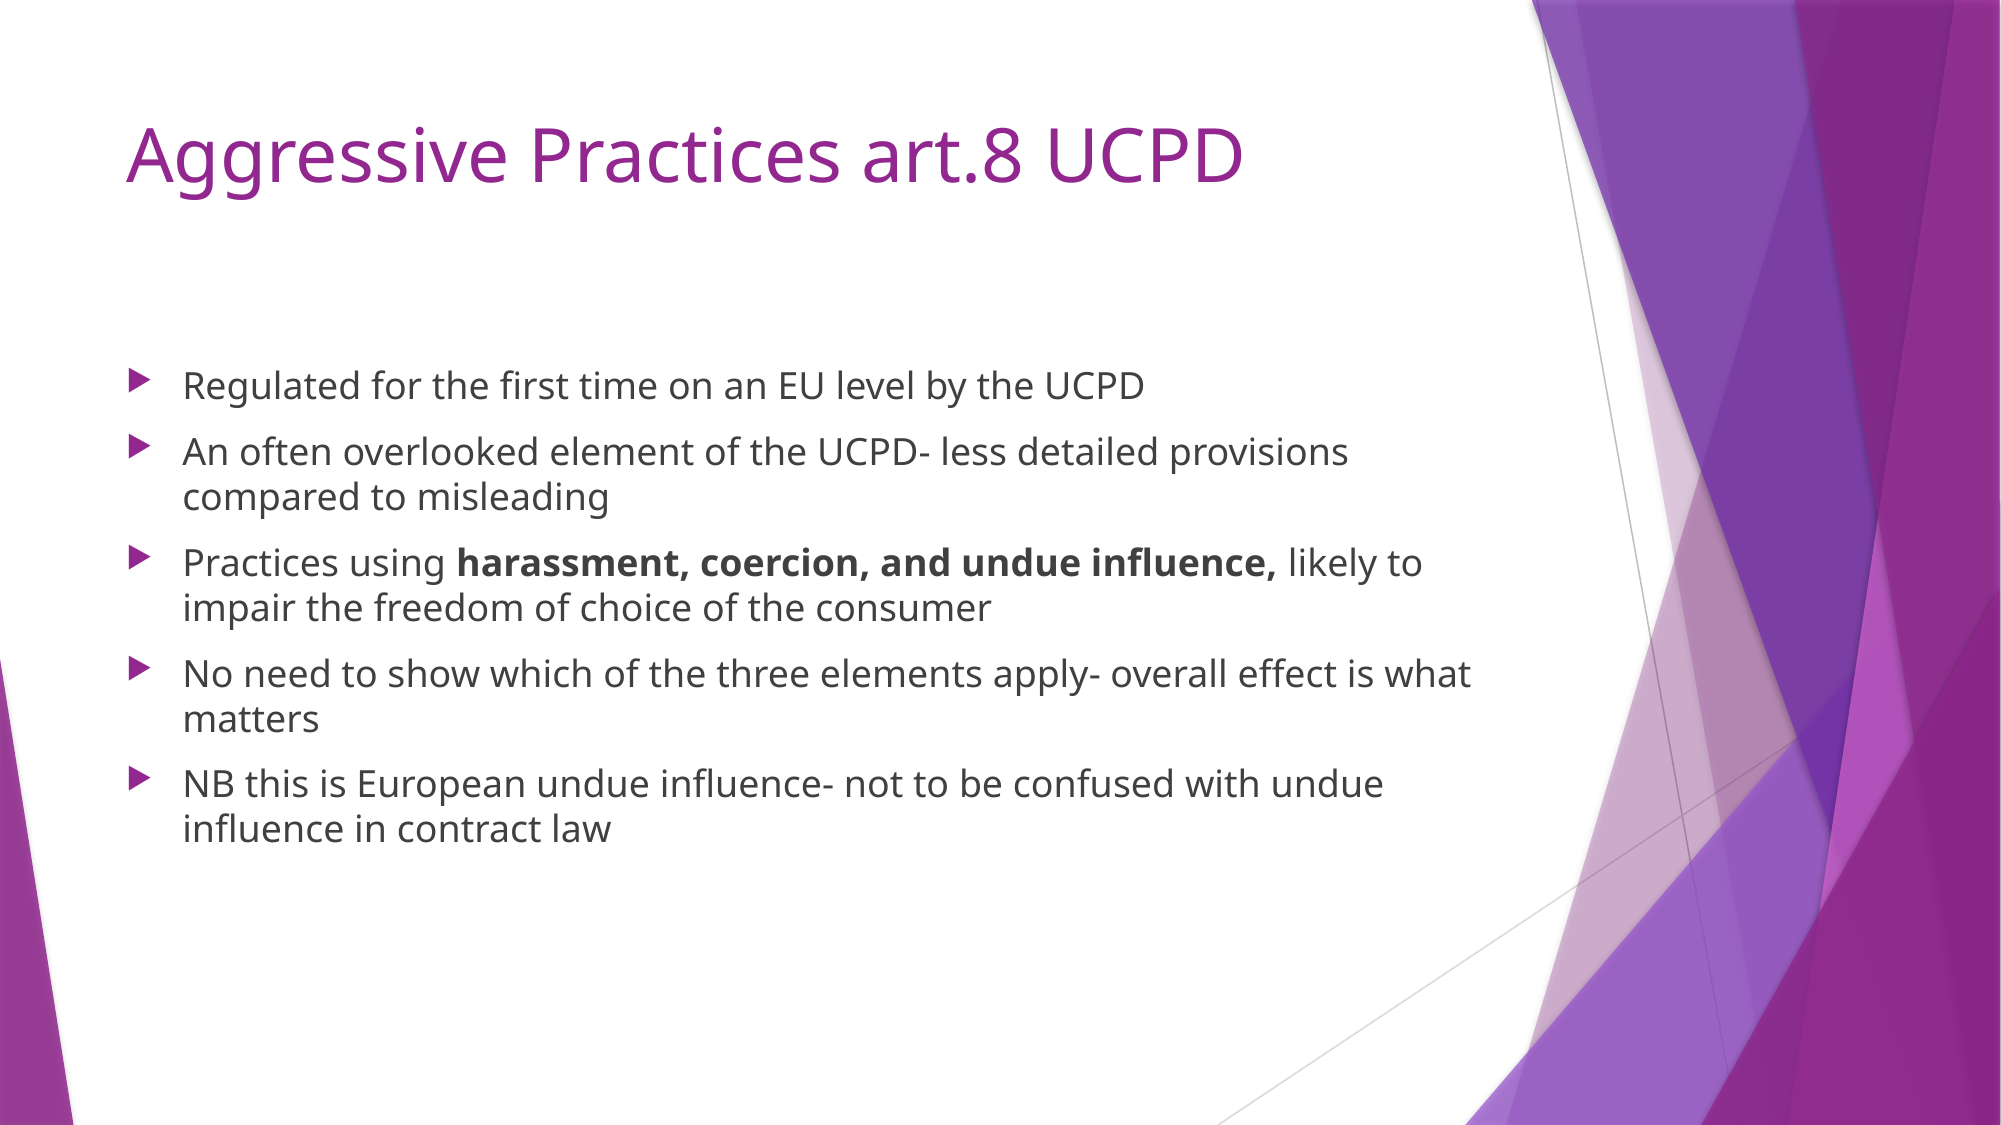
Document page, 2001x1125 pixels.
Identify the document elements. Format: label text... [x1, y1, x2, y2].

title Aggressive Practices art.8 UCPD [111, 99, 1522, 317]
list Regulated for the first time on an EU level by the UCPD An often overlooked element of the UCPD- less detailed provisions compared to misleading Practices using harassment, coercion, and undue influence, likely to impair the freedom of choice of the consumer No need to show which of the three elements apply- overall effect is what matters NB this is European undue influence- not to be confused with undue influence in contract law [111, 354, 1522, 992]
